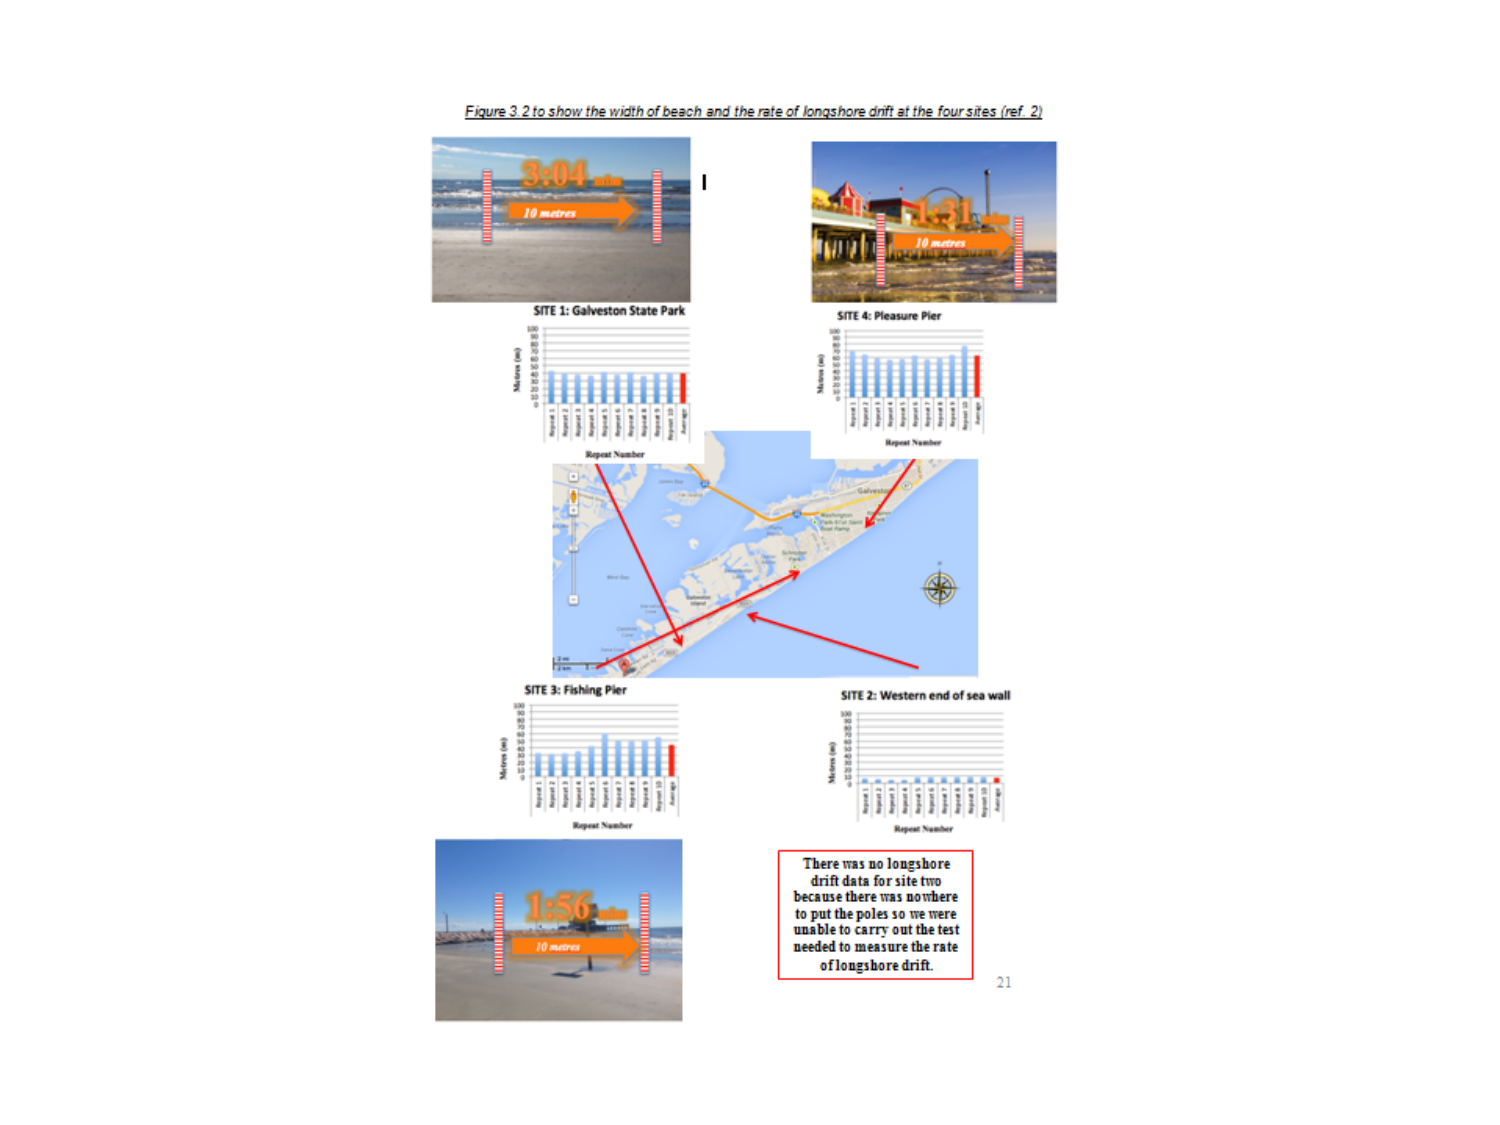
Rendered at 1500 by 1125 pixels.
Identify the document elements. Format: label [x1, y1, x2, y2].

picture [398, 98, 1102, 1027]
